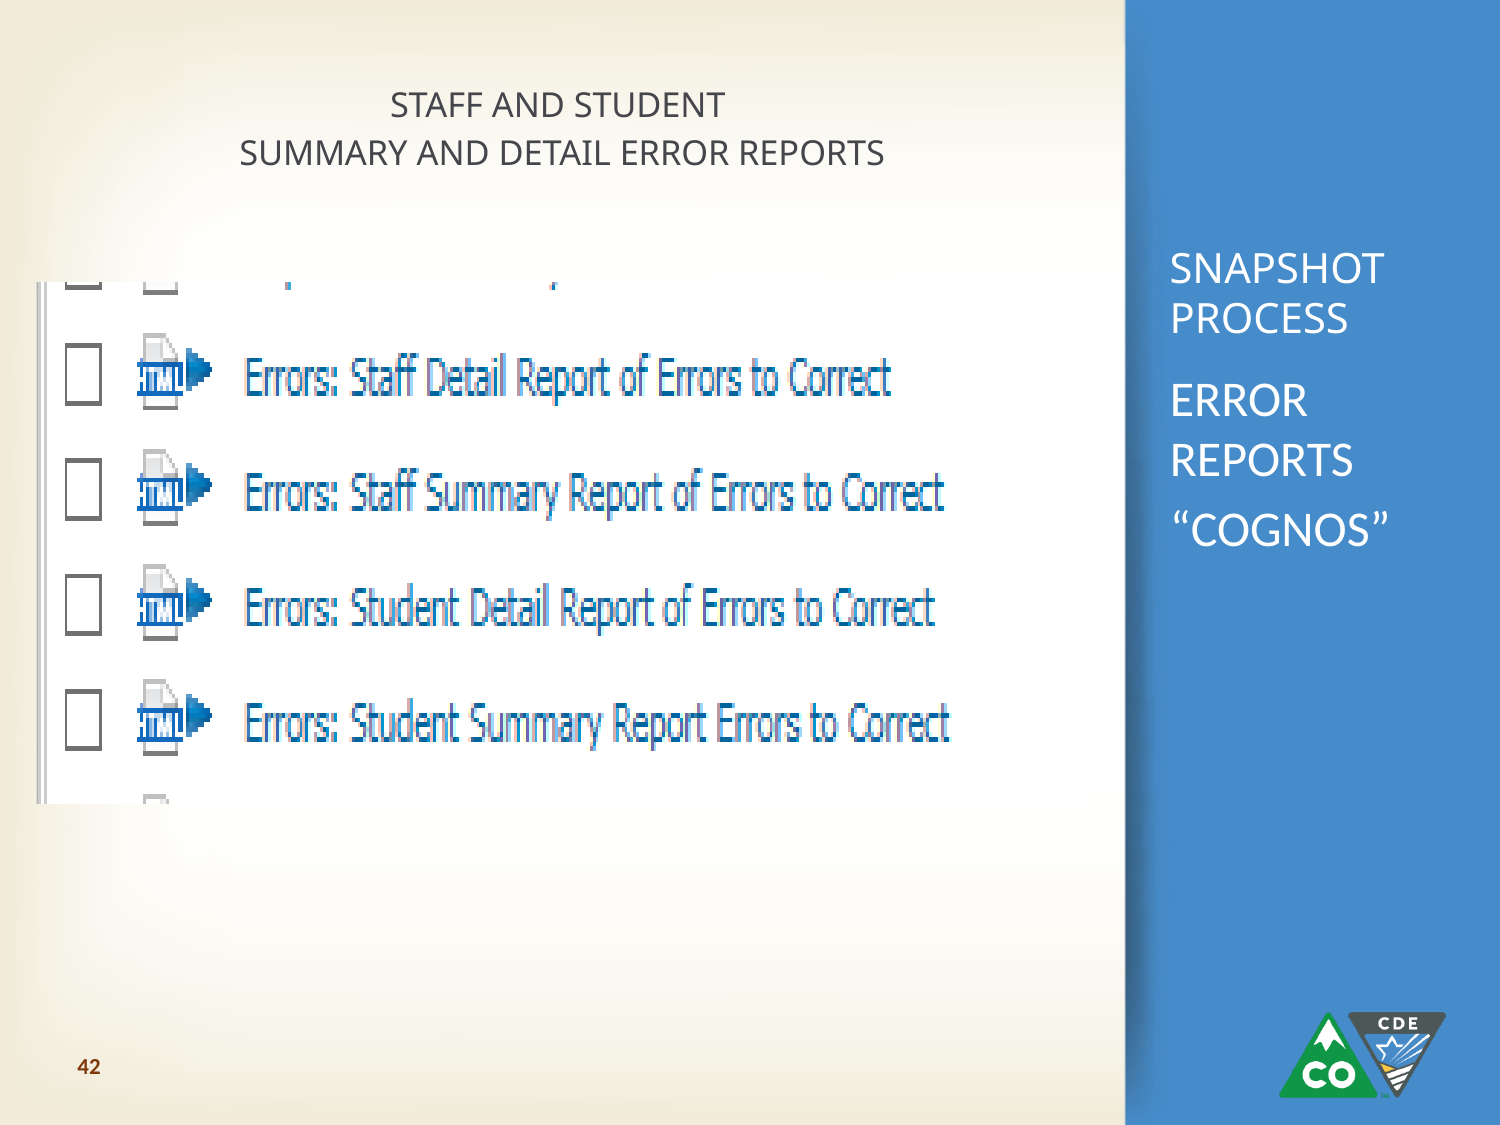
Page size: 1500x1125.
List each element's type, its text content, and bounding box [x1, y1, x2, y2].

footer 42 [62, 1042, 613, 1088]
list STAFF AND STUDENT SUMMARY AND DETAIL ERROR REPORTS [62, 75, 1063, 180]
title SNAPSHOT PROCESS [1154, 179, 1469, 350]
picture [0, 0, 1500, 1125]
list ERROR REPORTS “COGNOS” [1154, 366, 1469, 829]
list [36, 281, 1089, 805]
